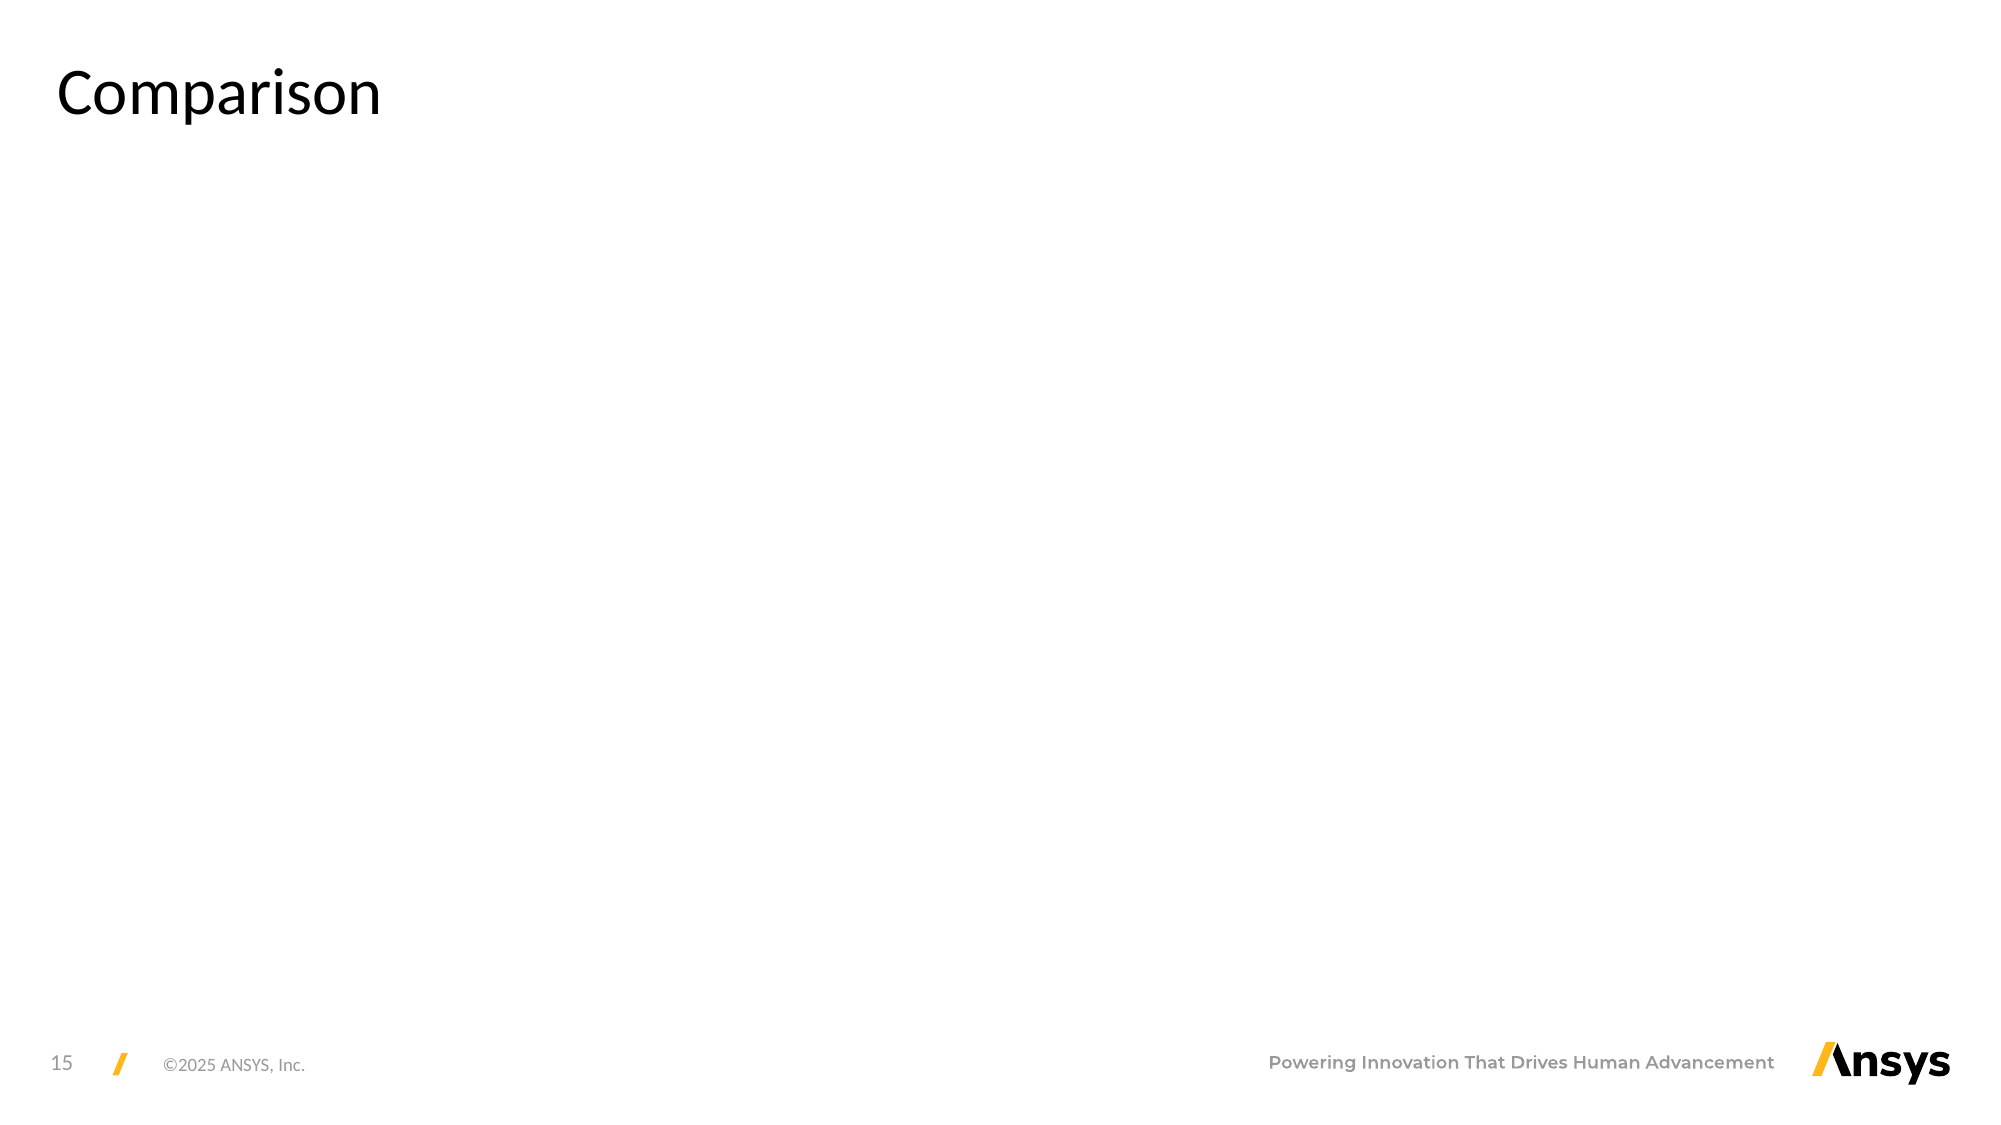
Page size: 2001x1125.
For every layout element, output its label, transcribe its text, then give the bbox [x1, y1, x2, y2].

title Comparison [50, 50, 1950, 138]
